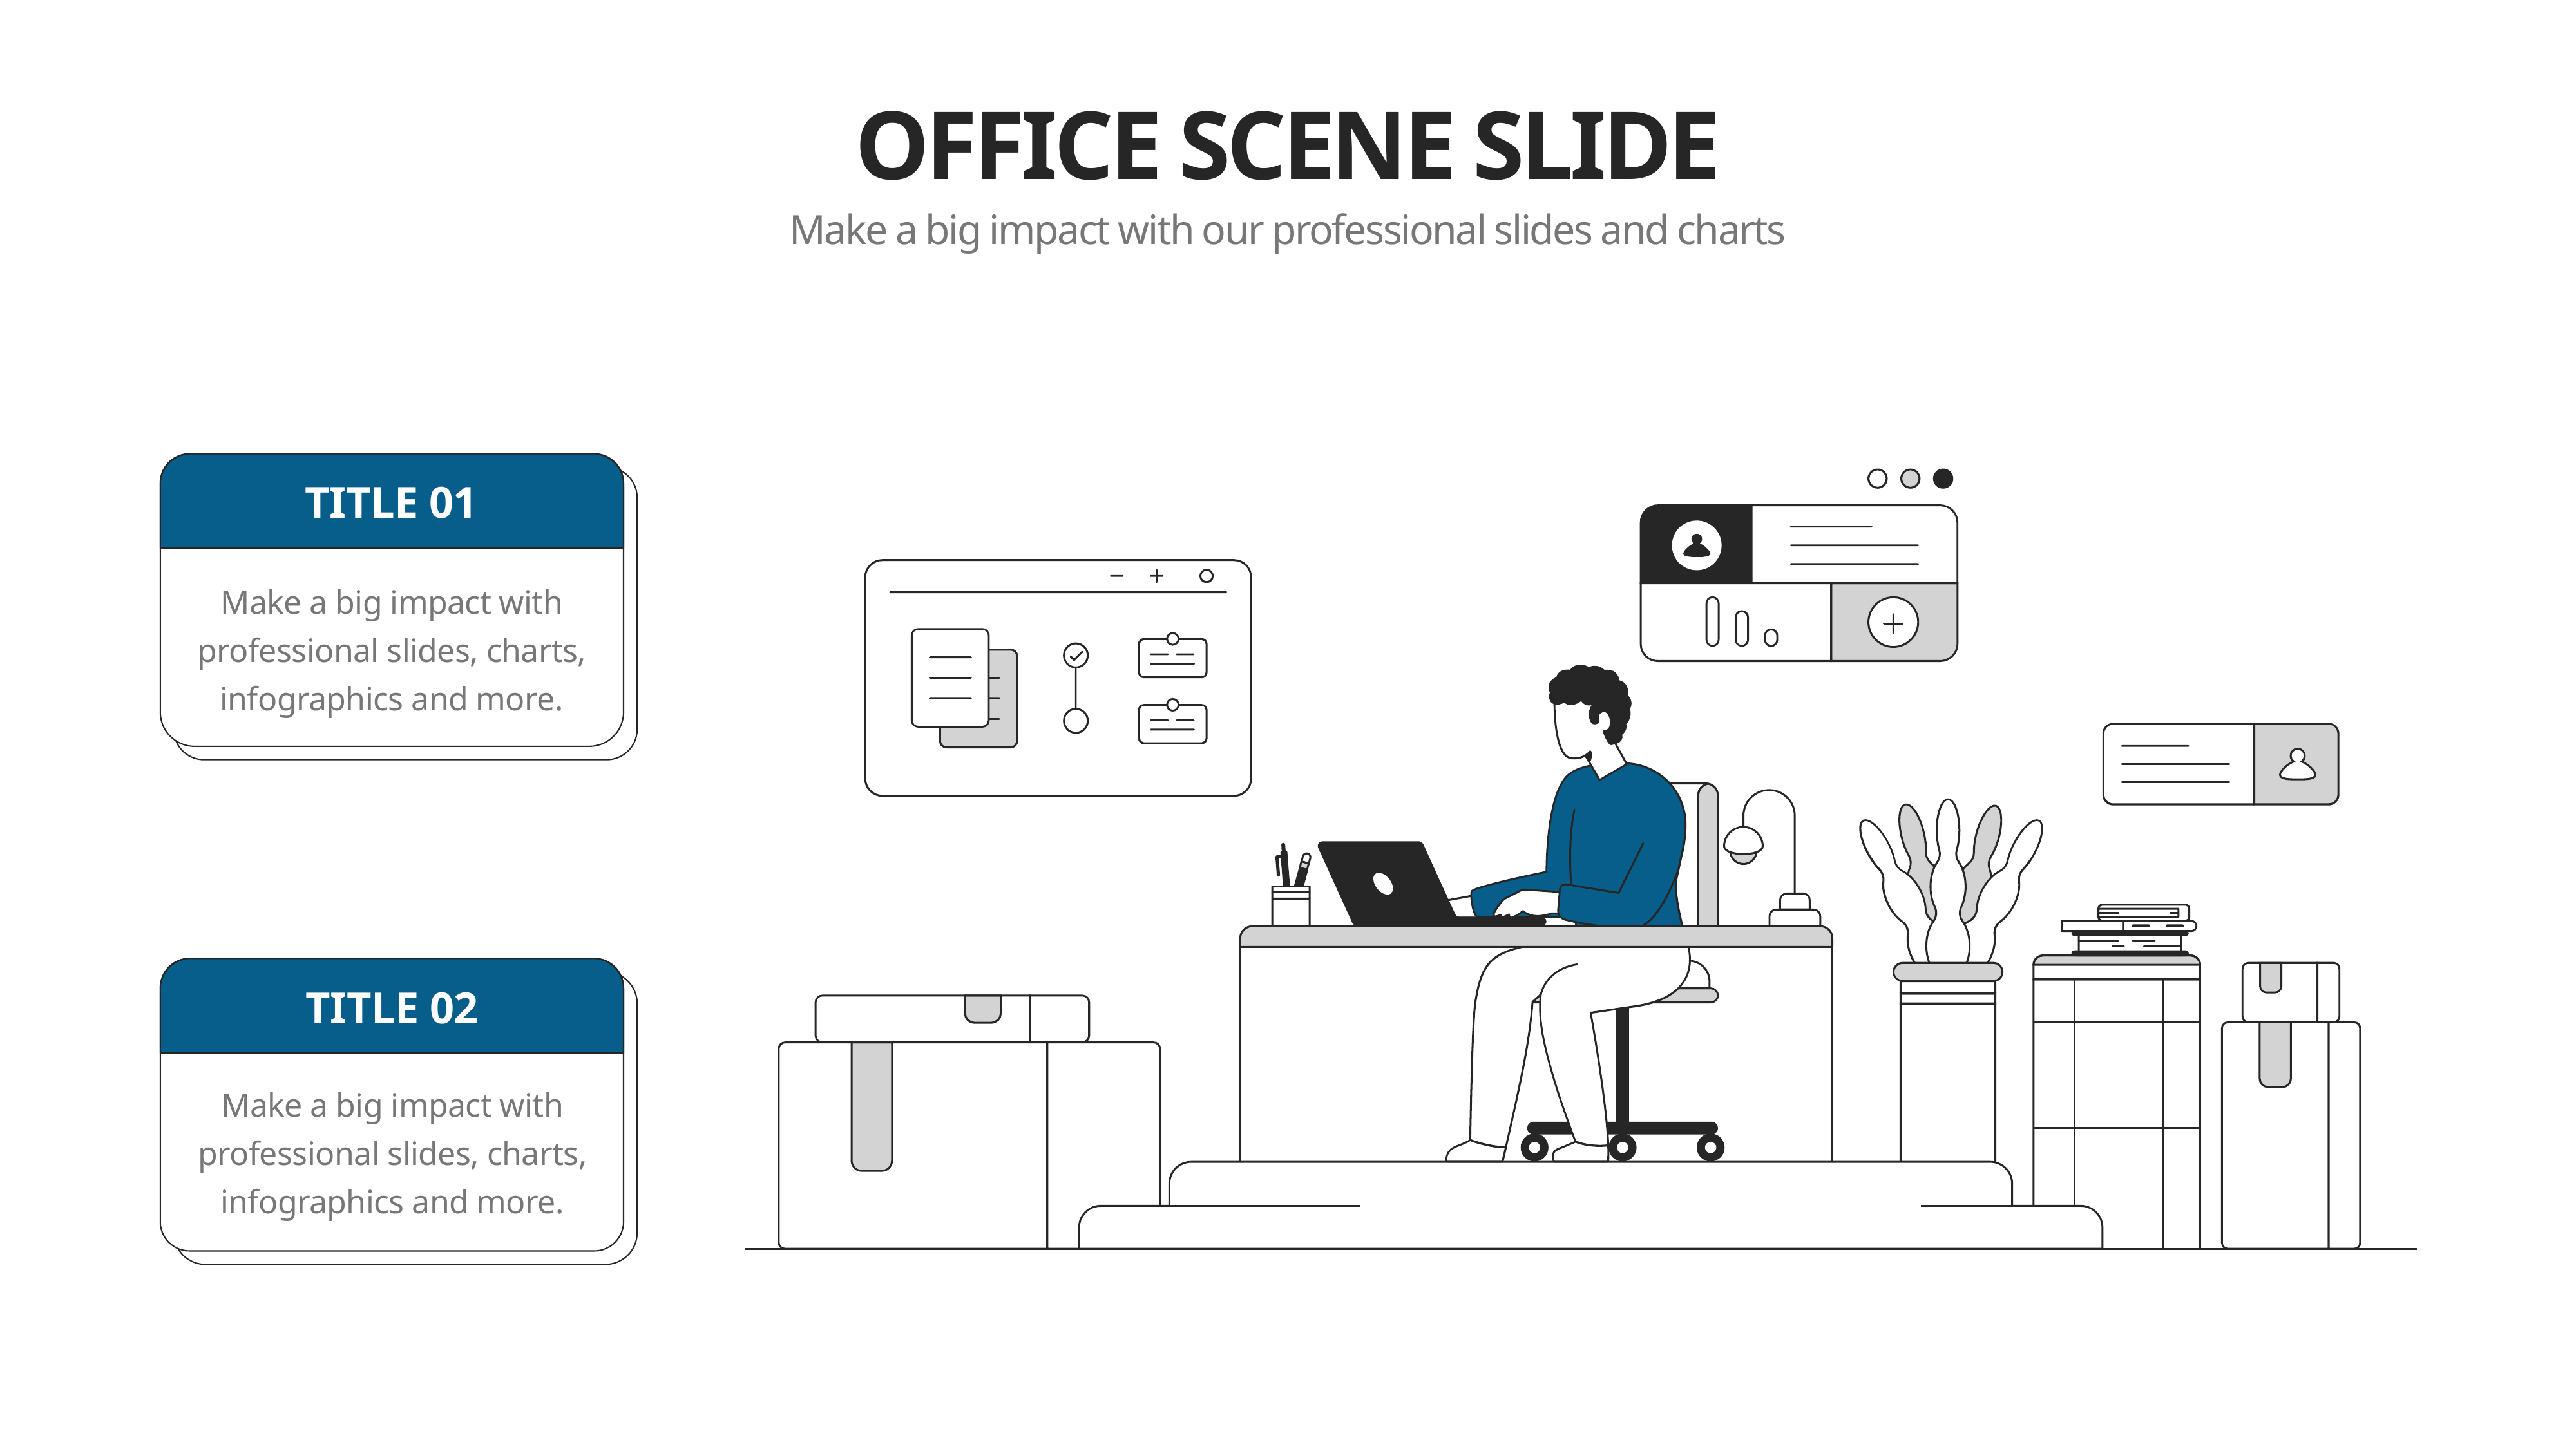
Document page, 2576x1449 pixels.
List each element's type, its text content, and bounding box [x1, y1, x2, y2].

text_box TITLE 02 [168, 976, 616, 1037]
text_box [176, 470, 638, 760]
text_box [160, 1053, 624, 1251]
text_box [160, 958, 624, 1053]
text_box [745, 468, 2417, 1250]
text_box [160, 549, 624, 746]
text_box Make a big impact with professional slides, charts, infographics and more. [167, 567, 616, 722]
text_box OFFICE SCENE SLIDE [160, 80, 2416, 199]
text_box Make a big impact with our professional slides and charts [160, 199, 2416, 258]
text_box Make a big impact with professional slides, charts, infographics and more. [168, 1070, 616, 1226]
text_box [160, 453, 624, 549]
text_box TITLE 01 [167, 470, 616, 532]
text_box [178, 976, 638, 1265]
